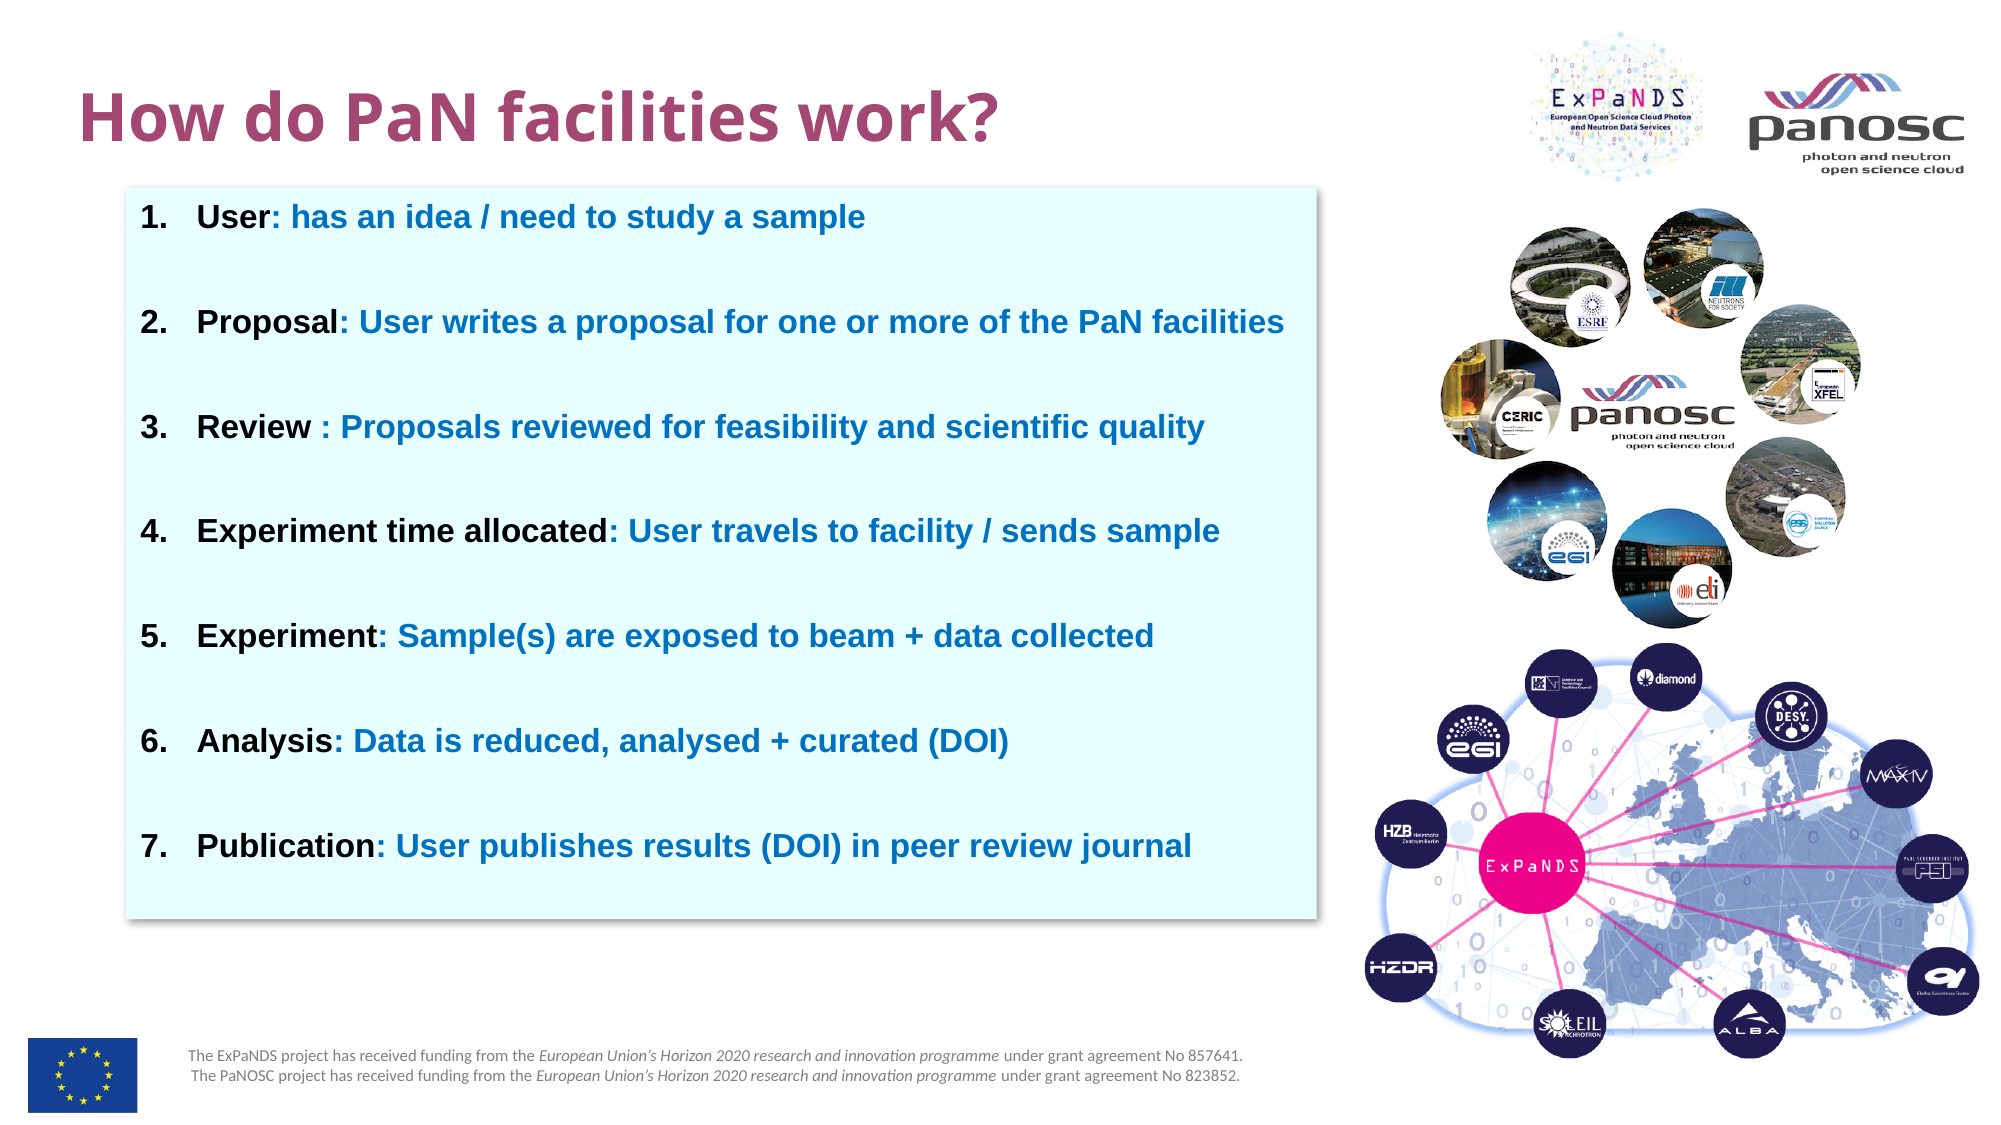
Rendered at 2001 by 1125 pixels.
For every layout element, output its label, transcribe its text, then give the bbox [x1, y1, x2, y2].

picture [27, 1038, 138, 1113]
title How do PaN facilities work? [75, 19, 1276, 209]
picture [1354, 205, 2000, 1073]
text_box User: has an idea / need to study a sample Proposal: User writes a proposal for one or more of the PaN facilities Review : Proposals reviewed for feasibility and scientific quality Experiment time allocated: User travels to facility / sends sample Experiment: Sample(s) are exposed to beam + data collected Analysis: Data is reduced, analysed + curated (DOI) Publication: User publishes results (DOI) in peer review journal [125, 187, 1317, 920]
picture [1515, 20, 1977, 198]
